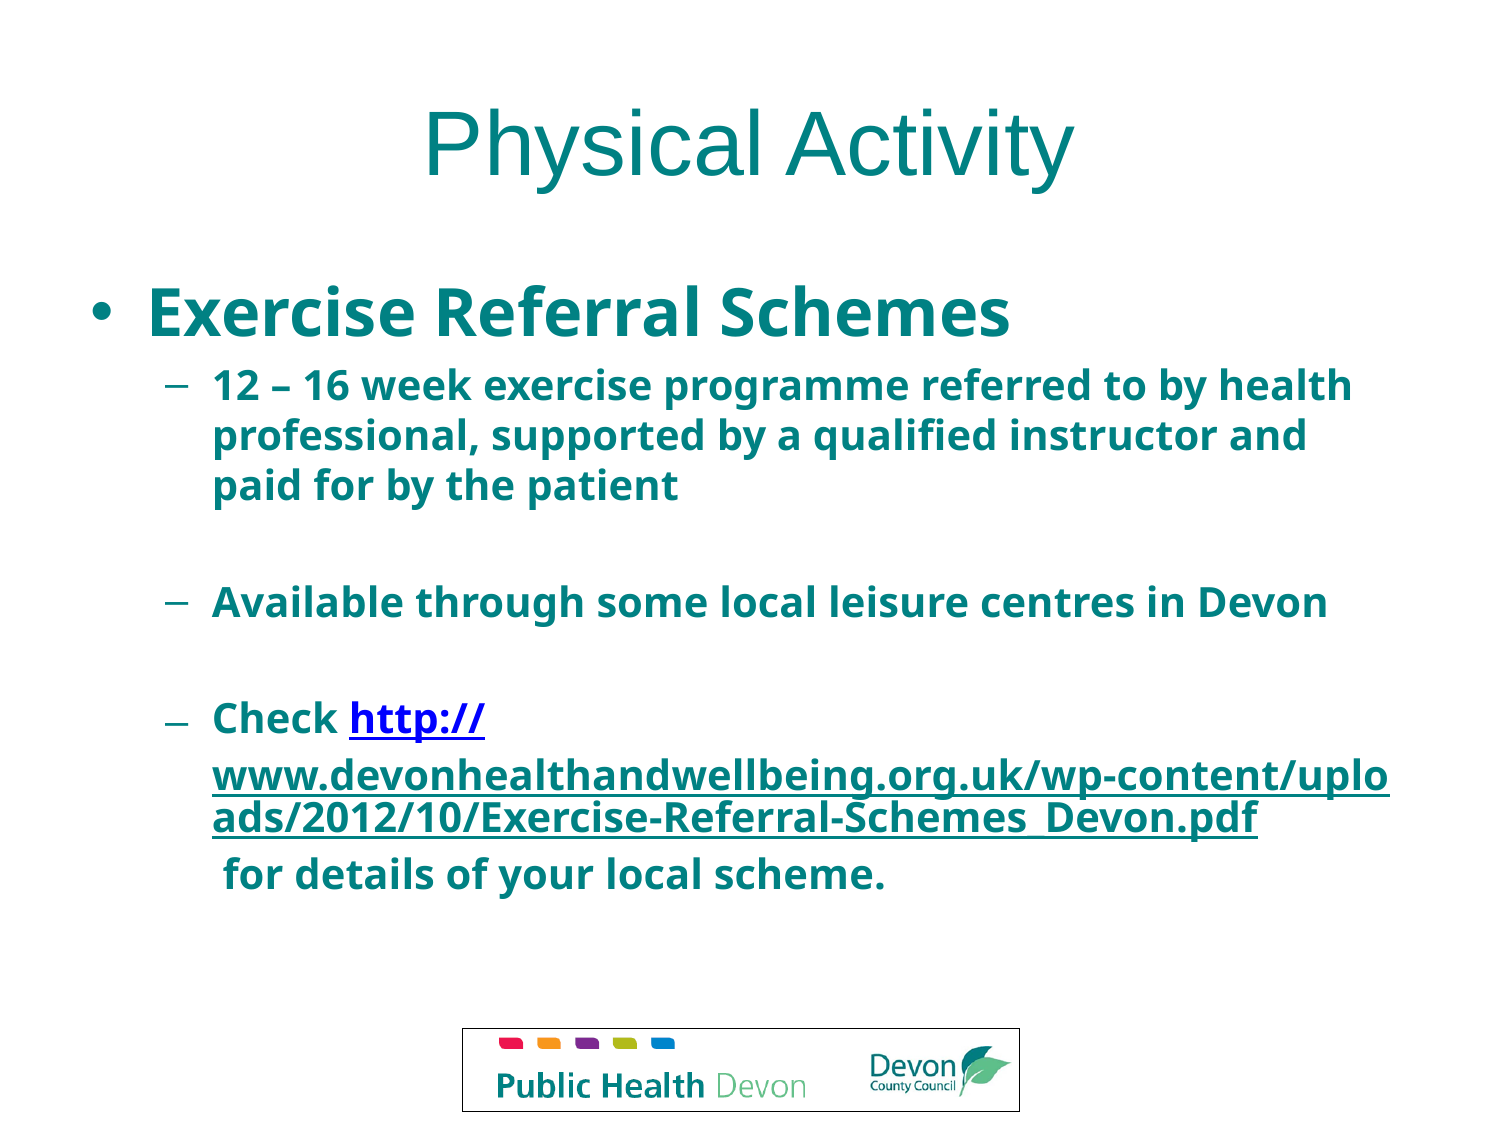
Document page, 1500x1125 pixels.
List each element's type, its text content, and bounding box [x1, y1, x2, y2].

title Physical Activity [75, 45, 1425, 233]
list Exercise Referral Schemes 12 – 16 week exercise programme referred to by health professional, supported by a qualified instructor and paid for by the patient Available through some local leisure centres in Devon Check http://www.devonhealthandwellbeing.org.uk/wp-content/uploads/2012/10/Exercise-Referral-Schemes_Devon.pdf for details of your local scheme. [75, 262, 1425, 1005]
picture [463, 1029, 1019, 1111]
